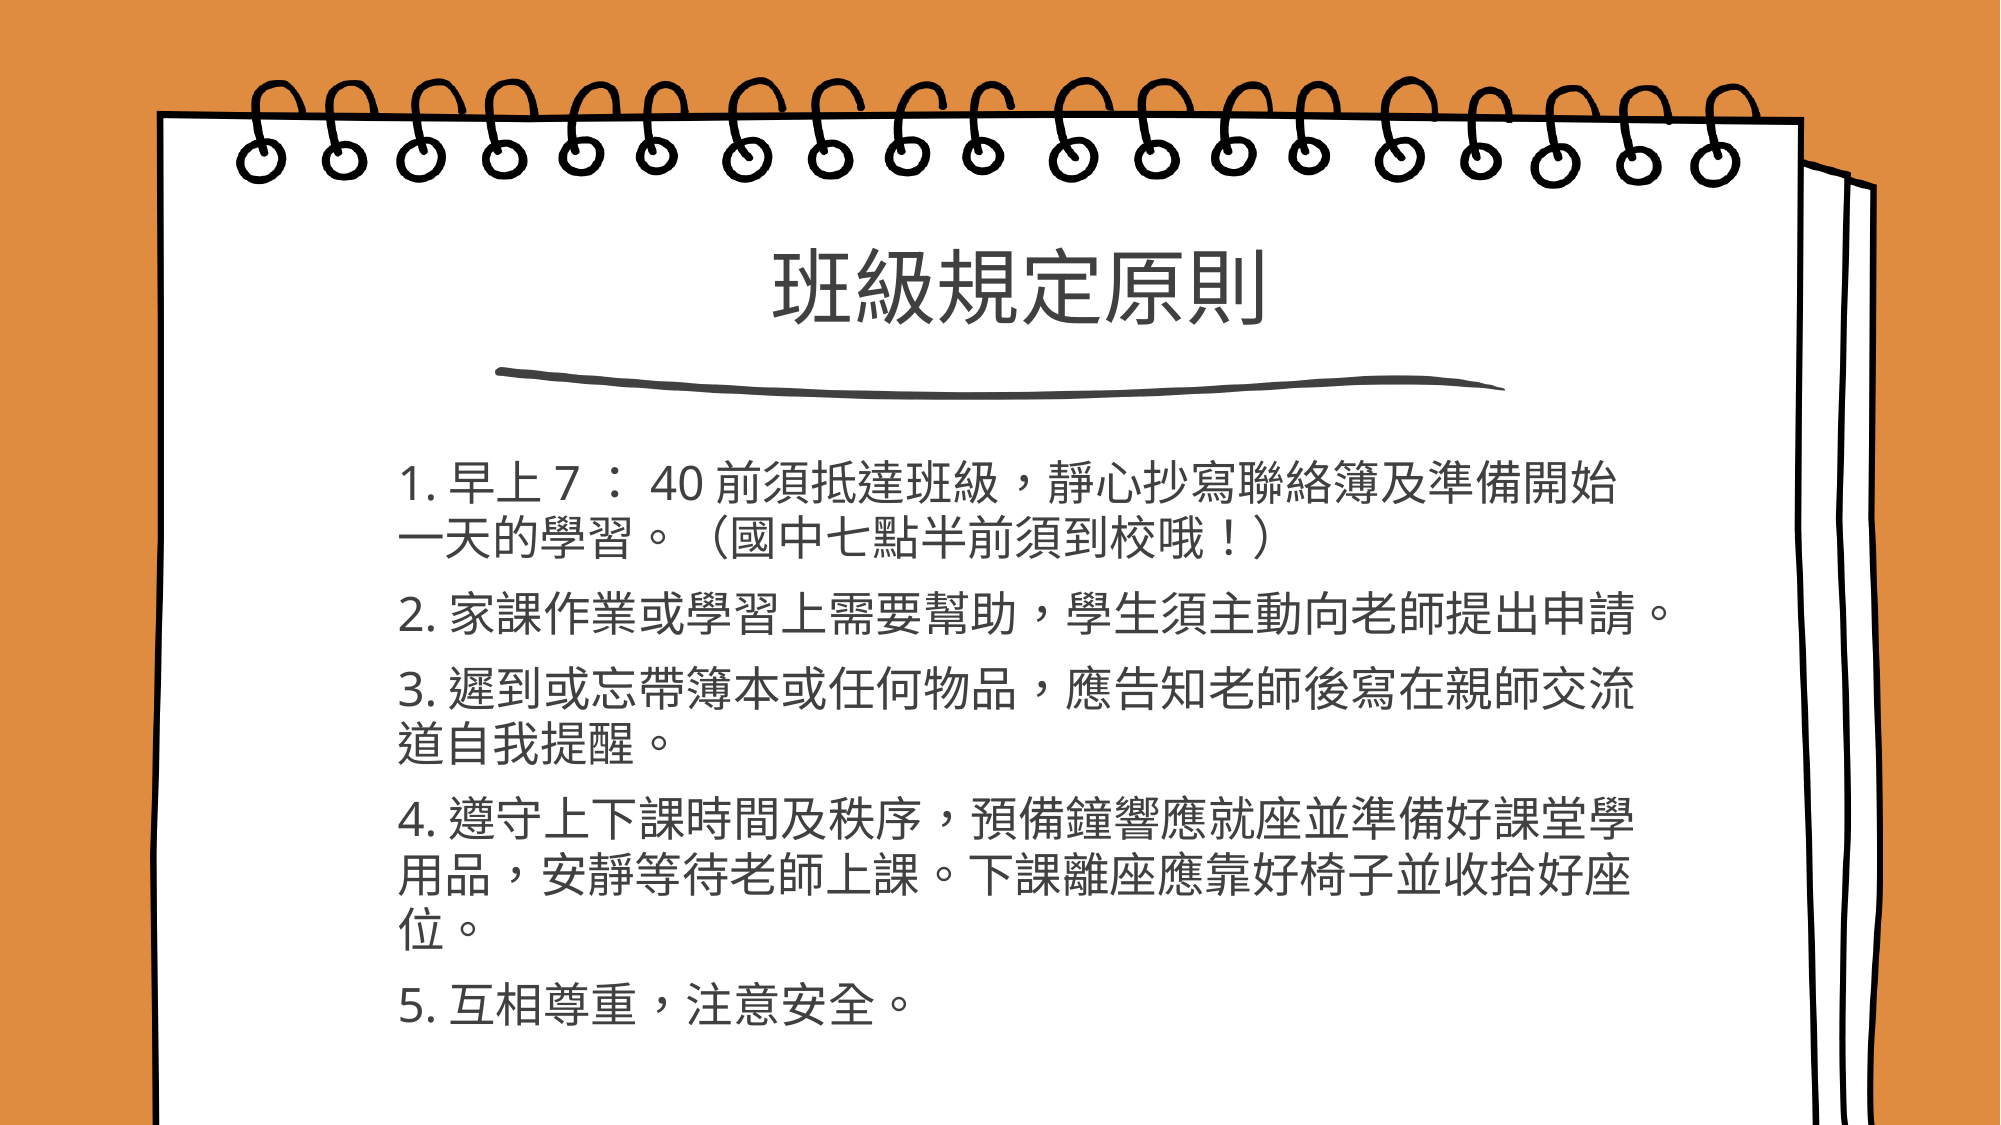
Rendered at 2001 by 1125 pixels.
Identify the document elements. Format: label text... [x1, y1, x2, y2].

picture [150, 76, 1883, 1125]
list 1.早上7：40前須抵達班級，靜心抄寫聯絡簿及準備開始一天的學習。（國中七點半前須到校哦！） 2.家課作業或學習上需要幫助，學生須主動向老師提出申請。 3.遲到或忘帶簿本或任何物品，應告知老師後寫在親師交流道自我提醒。 4.遵守上下課時間及秩序，預備鐘響應就座並準備好課堂學用品，安靜等待老師上課。下課離座應靠好椅子並收拾好座位。 5.互相尊重，注意安全。 [382, 446, 1658, 1047]
title 班級規定原則 [382, 239, 1658, 353]
